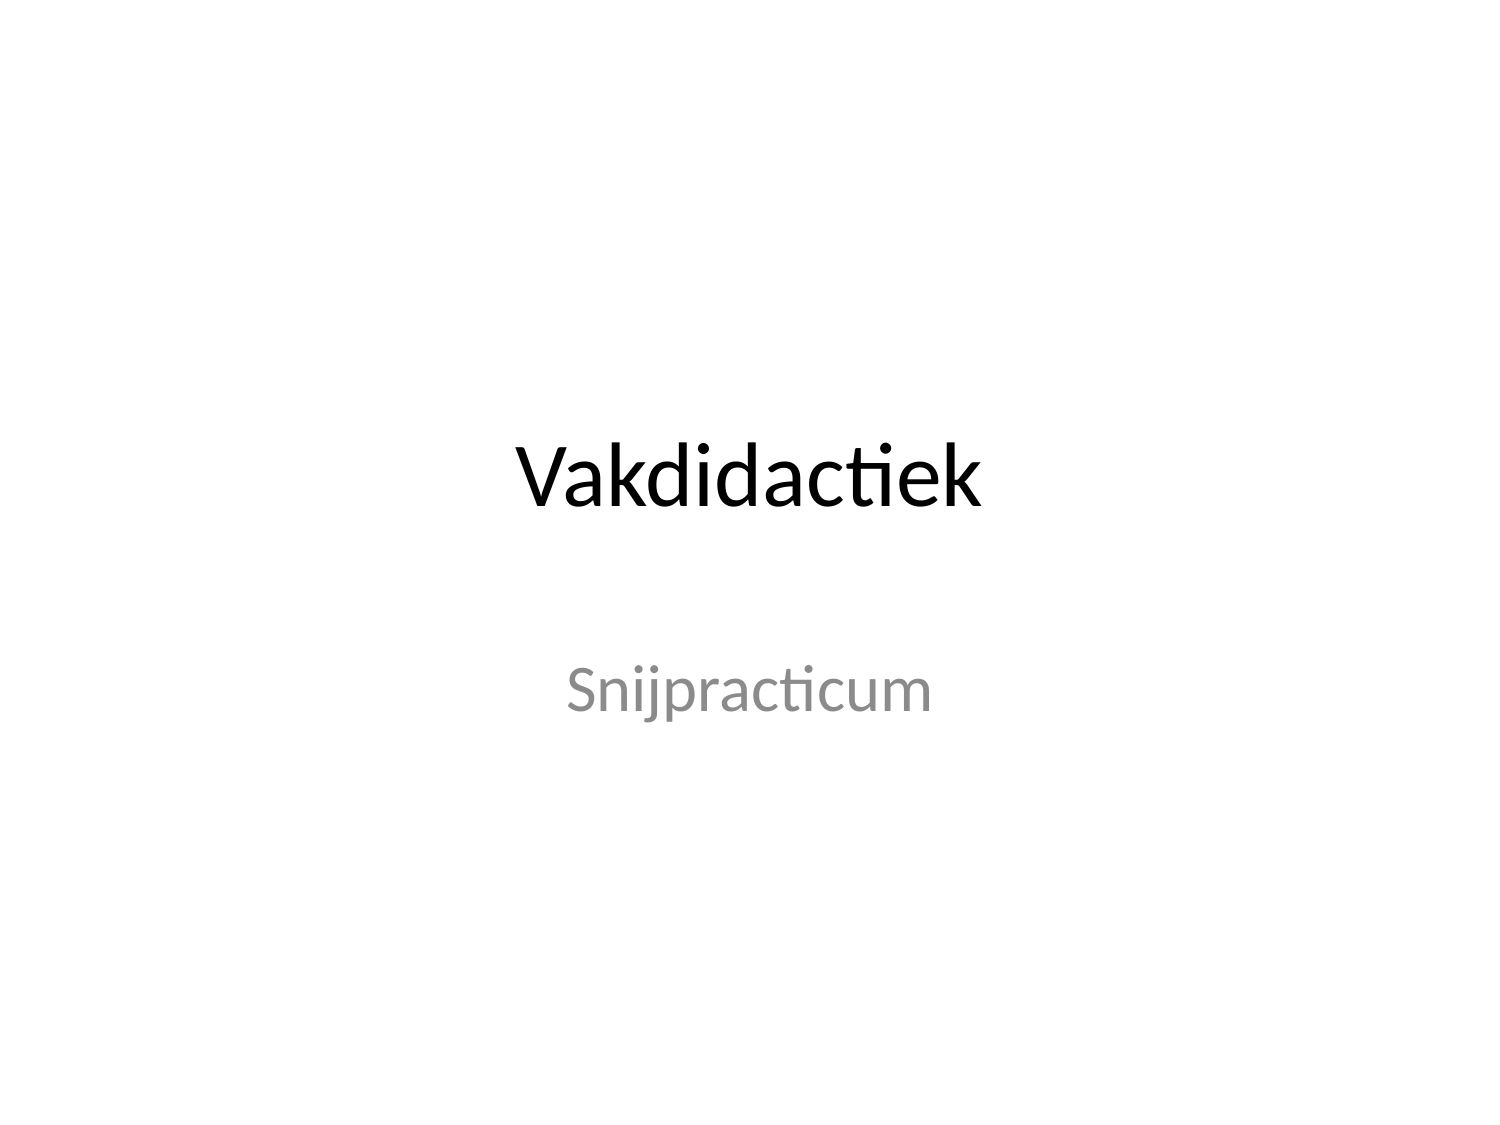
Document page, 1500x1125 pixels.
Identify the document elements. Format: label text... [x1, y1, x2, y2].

subtitle Snijpracticum [225, 637, 1275, 925]
title Vakdidactiek [112, 349, 1388, 591]
